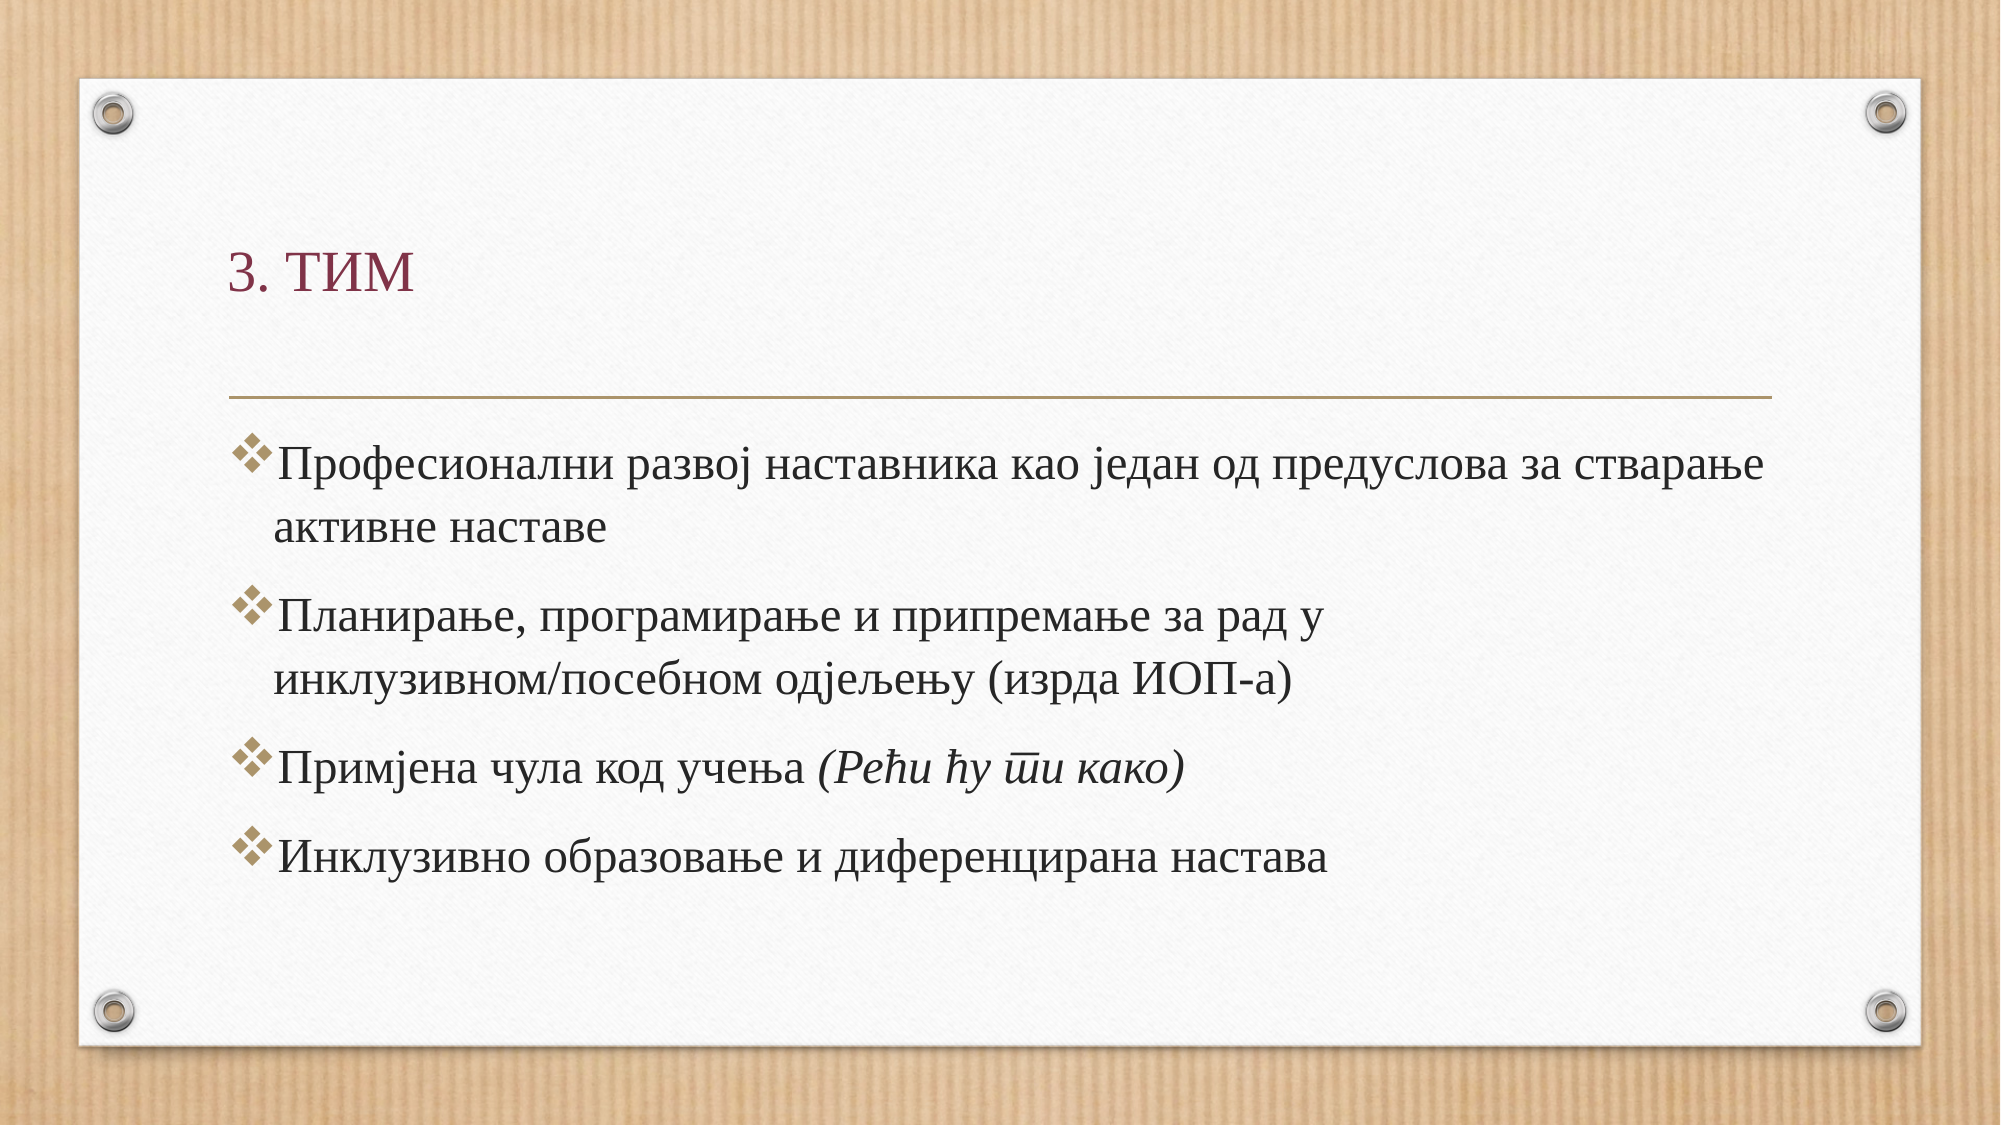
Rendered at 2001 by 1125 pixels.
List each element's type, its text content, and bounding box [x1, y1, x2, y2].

title 3. ТИМ [212, 161, 1788, 375]
picture [0, 0, 2001, 1125]
list Професионални развој наставника као један од предуслова за стварање активне наставе Планирање, програмирање и припремање за рад у инклузивном/посебном одјељењу (изрда ИОП-а) Примјена чула код учења (Рећи ћу ти како) Инклузивно образовање и диференцирана настава [212, 419, 1788, 964]
